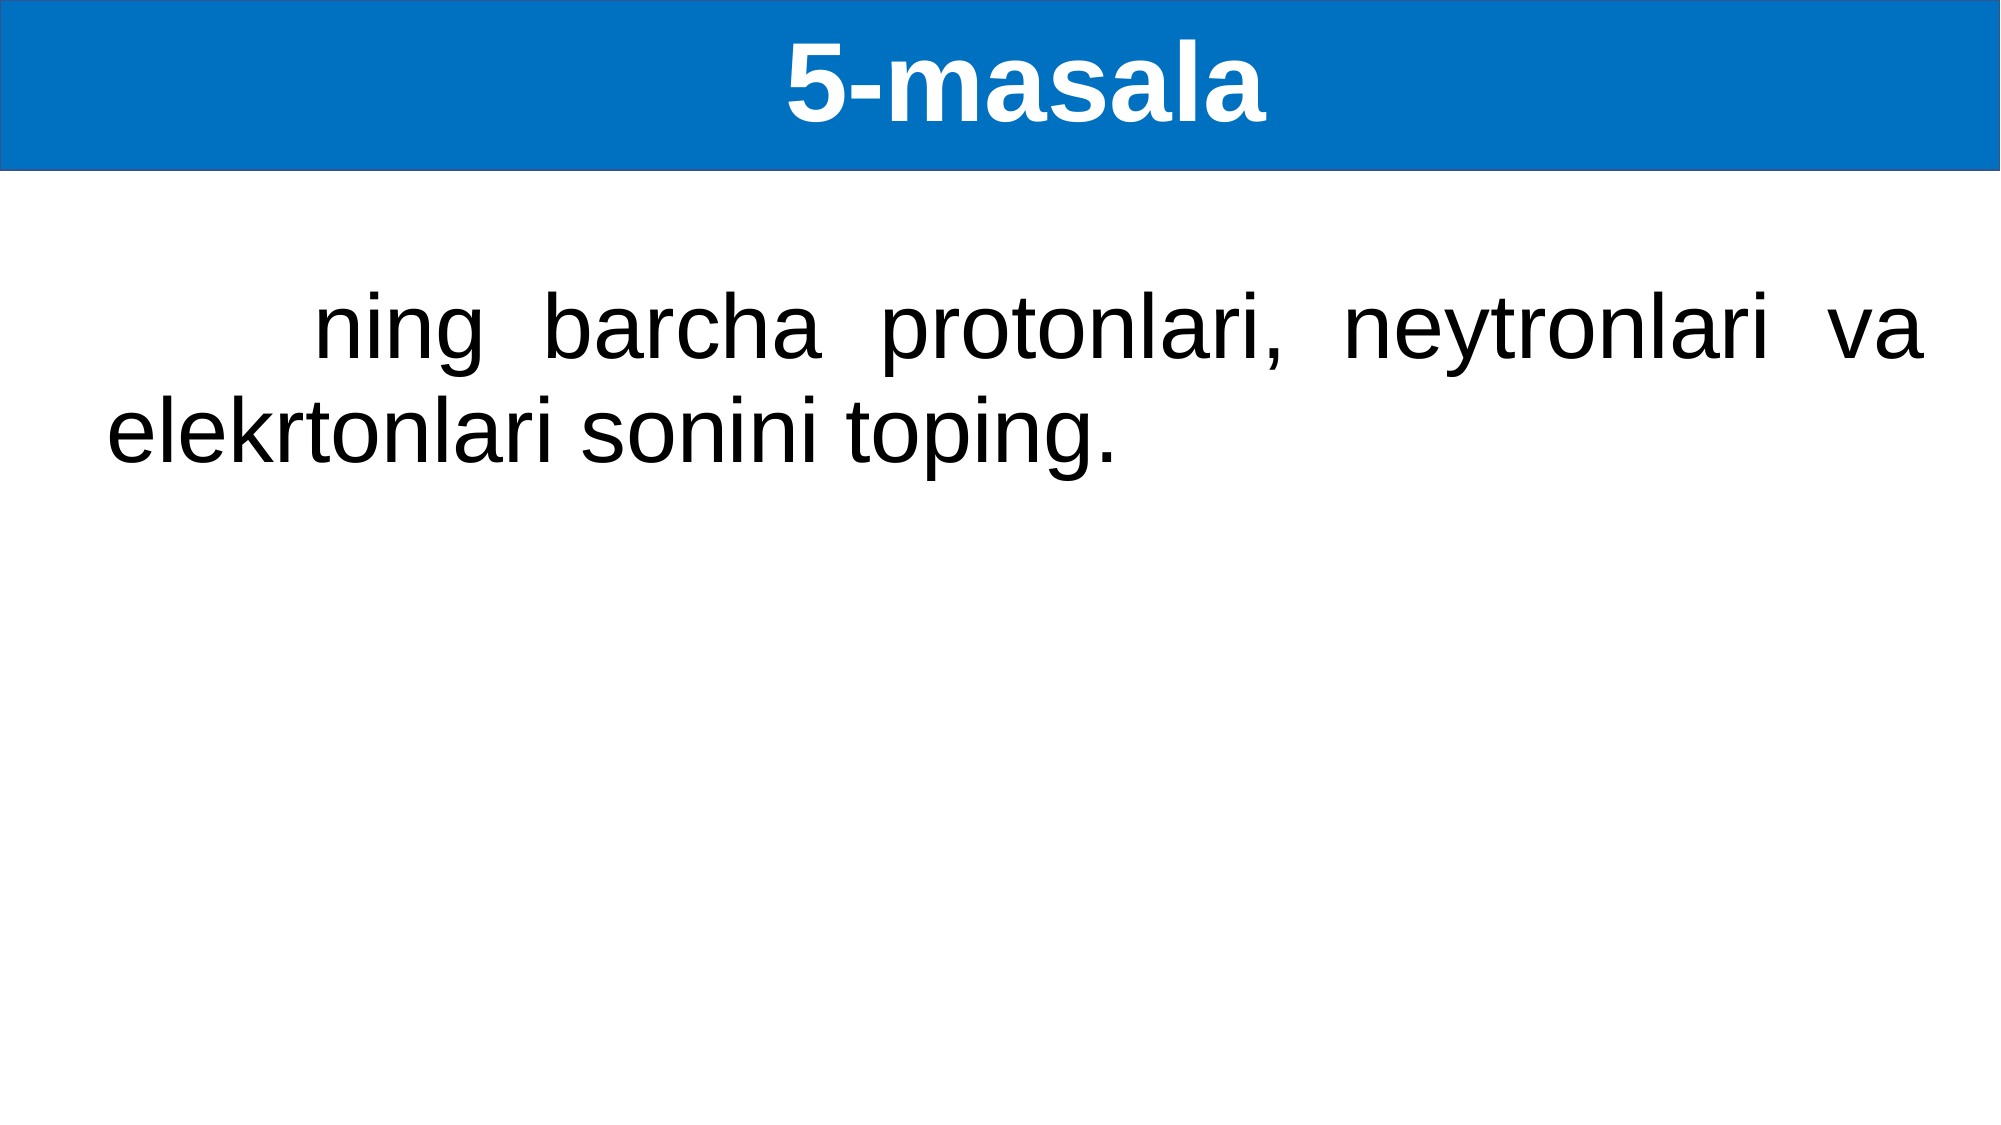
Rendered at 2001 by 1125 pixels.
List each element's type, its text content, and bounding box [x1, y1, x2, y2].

title 5-masala [0, 0, 2000, 171]
